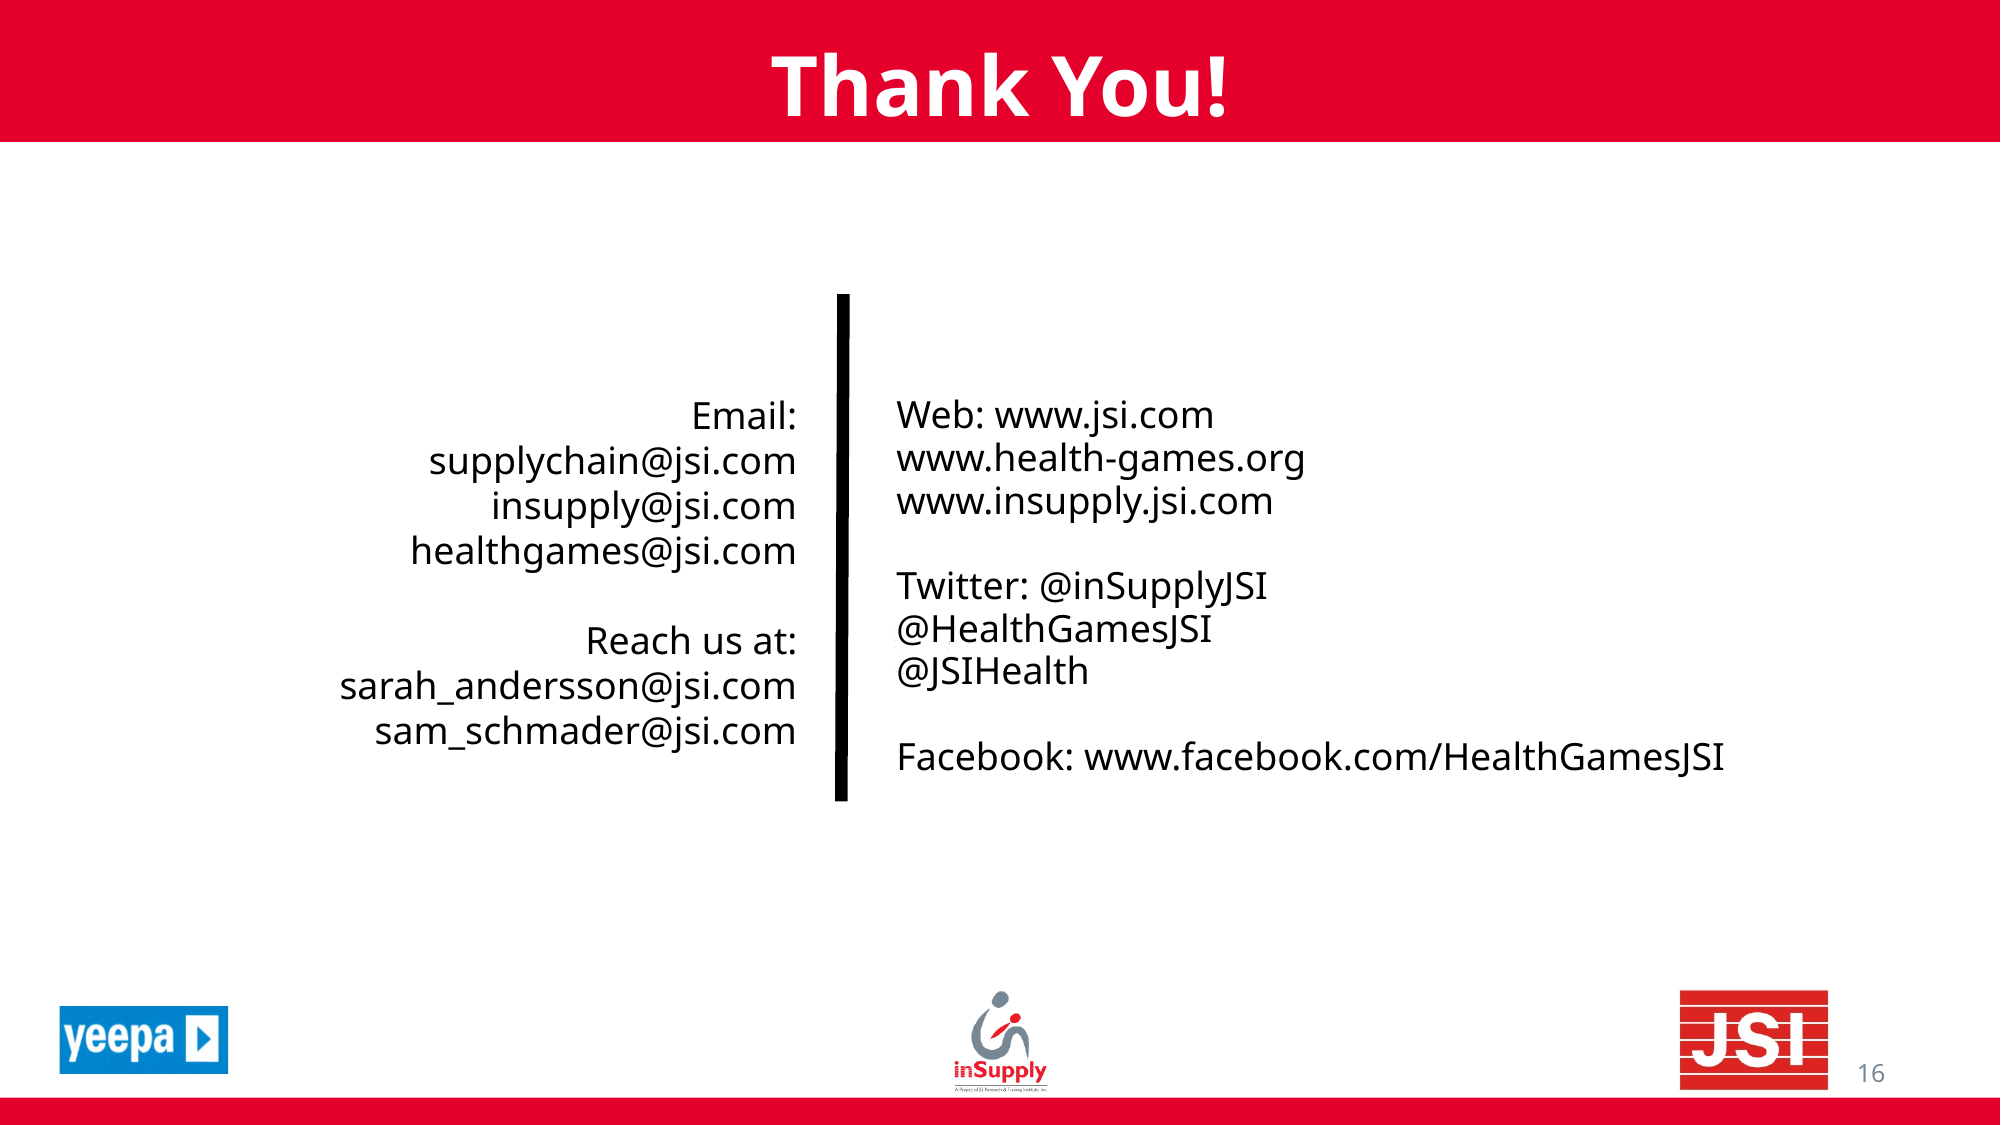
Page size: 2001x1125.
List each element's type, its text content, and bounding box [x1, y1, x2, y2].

text_box Web: www.jsi.com www.health-games.org www.insupply.jsi.com Twitter: @inSupplyJSI @HealthGamesJSI @JSIHealth Facebook: www.facebook.com/HealthGamesJSI [896, 394, 1975, 831]
picture [1676, 987, 1832, 1093]
picture [59, 1006, 69, 1018]
picture [948, 983, 1052, 1096]
picture [891, 621, 957, 675]
text_box Thank You! [755, 25, 1245, 141]
picture [64, 1006, 229, 1074]
picture [99, 1006, 109, 1015]
text_box [0, 0, 2000, 144]
text_box Email: supplychain@jsi.com insupply@jsi.com healthgames@jsi.com Reach us at: sarah_andersson@jsi.com sam_schmader@jsi.com [185, 384, 813, 802]
